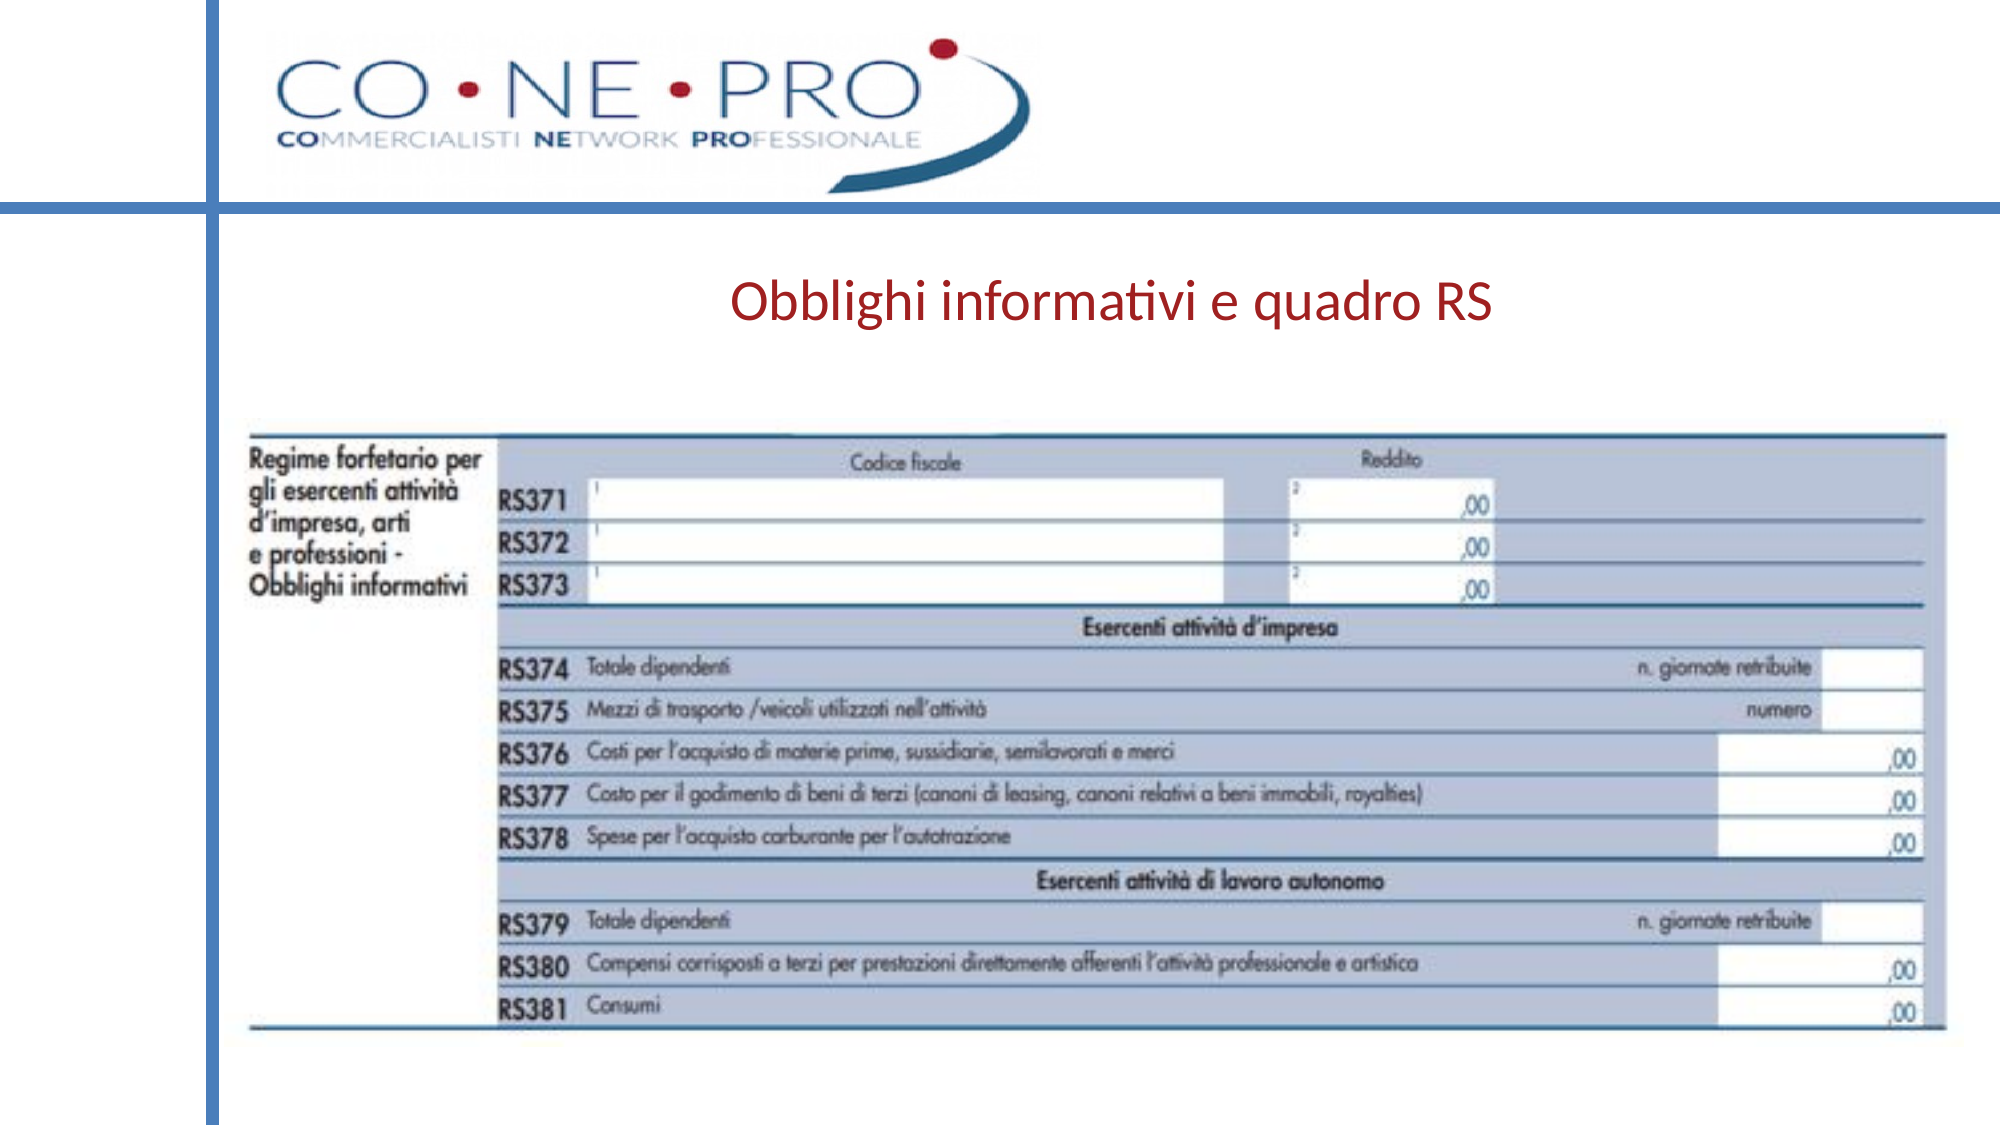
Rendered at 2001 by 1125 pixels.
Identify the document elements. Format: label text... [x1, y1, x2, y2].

picture [223, 418, 1964, 1047]
title Obblighi informativi e quadro RS [224, 216, 2000, 378]
picture [228, 0, 1048, 198]
